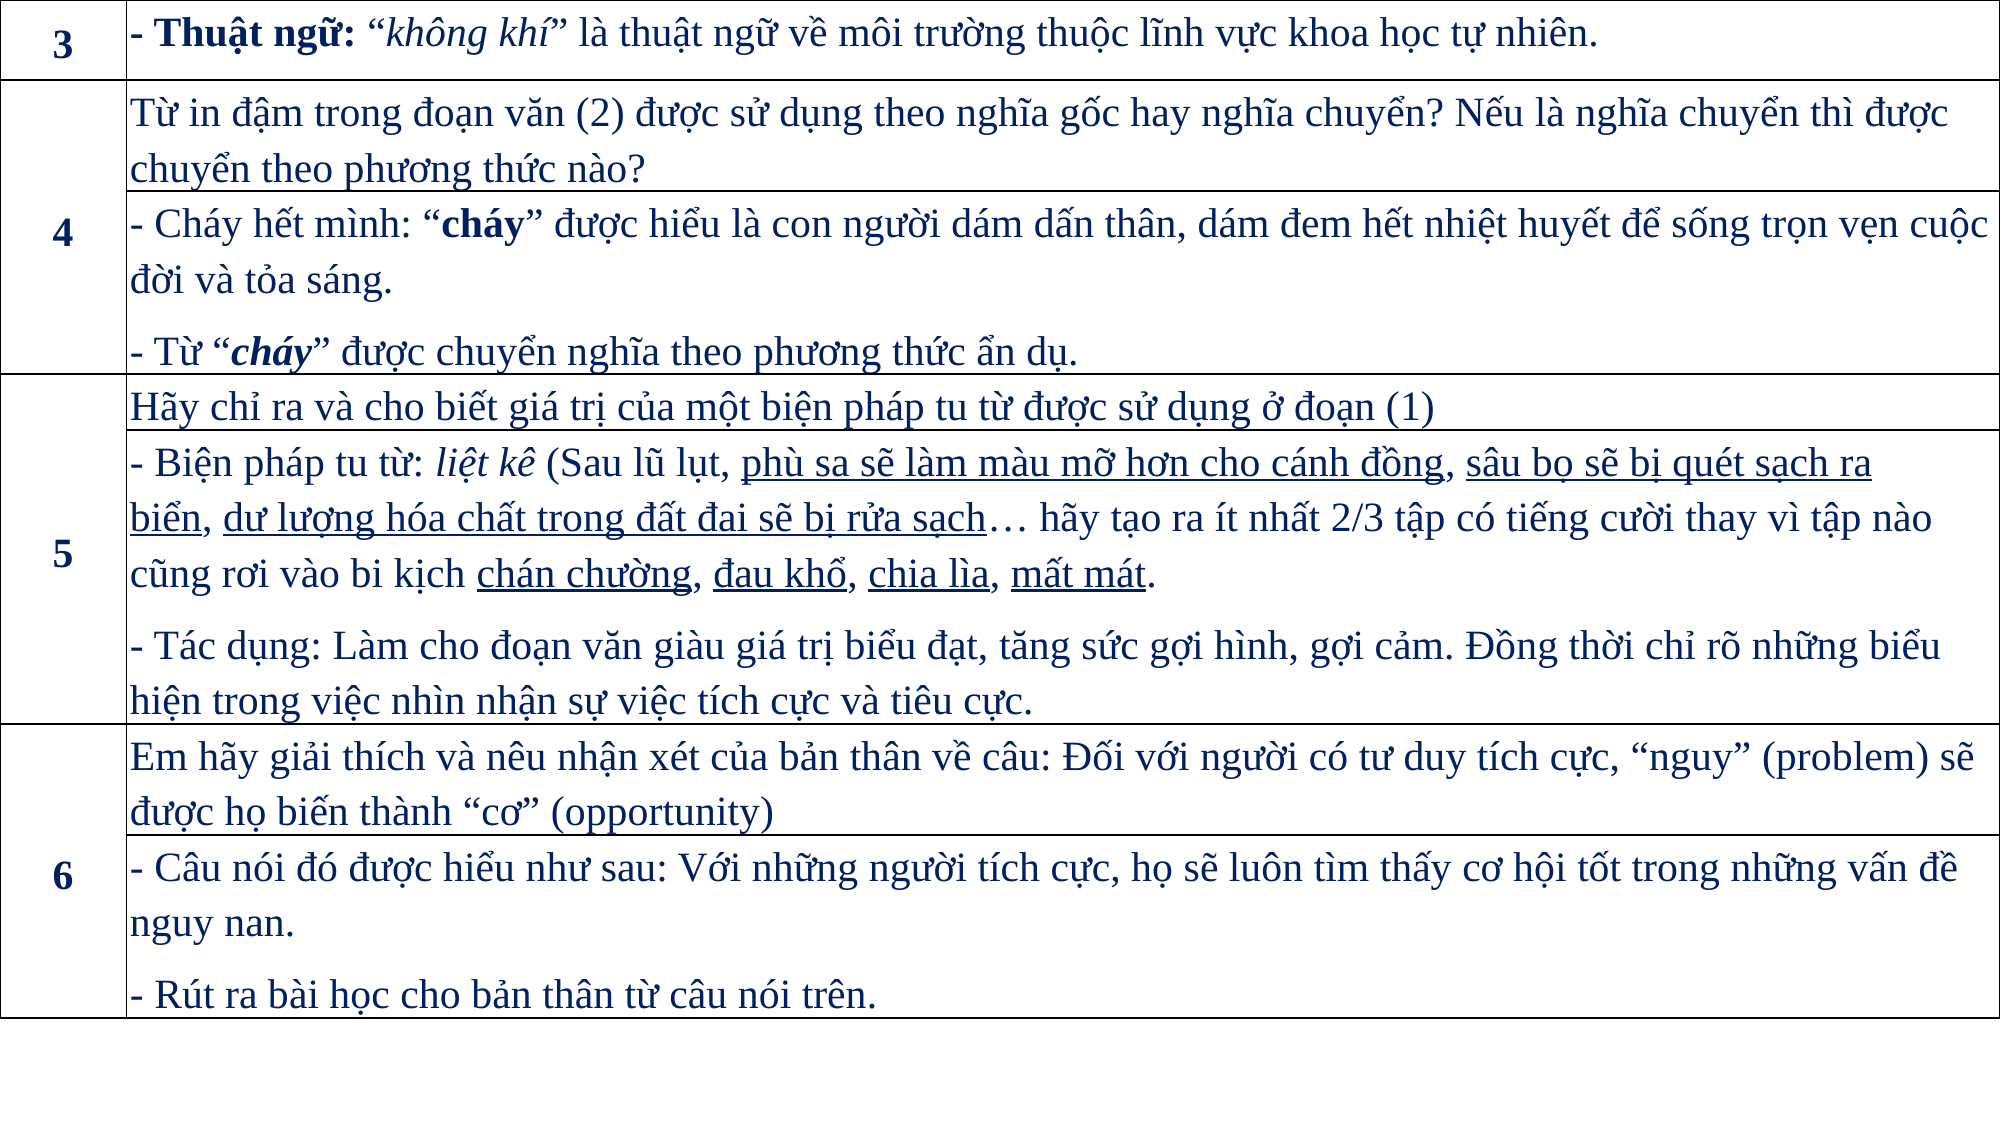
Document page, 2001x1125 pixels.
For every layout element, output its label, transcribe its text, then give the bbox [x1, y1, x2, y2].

table_header - Thuật ngữ: “không khí” là thuật ngữ về môi trường thuộc lĩnh vực khoa học tự nhiên. [127, 1, 1999, 79]
table_cell Từ in đậm trong đoạn văn (2) được sử dụng theo nghĩa gốc hay nghĩa chuyển? Nếu là nghĩa chuyển thì được chuyển theo phương thức nào? [127, 81, 1999, 190]
table_cell Em hãy giải thích và nêu nhận xét của bản thân về câu: Đối với người có tư duy tích cực, “nguy” (problem) sẽ được họ biến thành “cơ” (opportunity) [127, 725, 1999, 834]
table_cell - Biện pháp tu từ: liệt kê (Sau lũ lụt, phù sa sẽ làm màu mỡ hơn cho cánh đồng, sâu bọ sẽ bị quét sạch ra biển, dư lượng hóa chất trong đất đai sẽ bị rửa sạch… hãy tạo ra ít nhất 2/3 tập có tiếng cười thay vì tập nào cũng rơi vào bi kịch chán chường, đau khổ, chia lìa, mất mát. - Tác dụng: Làm cho đoạn văn giàu giá trị biểu đạt, tăng sức gợi hình, gợi cảm. Đồng thời chỉ rõ những biểu hiện trong việc nhìn nhận sự việc tích cực và tiêu cực. [127, 431, 1999, 723]
table_header 3 [1, 1, 126, 79]
table_cell 5 [1, 375, 126, 723]
table_cell 6 [1, 725, 126, 1017]
table_cell Hãy chỉ ra và cho biết giá trị của một biện pháp tu từ được sử dụng ở đoạn (1) [127, 375, 1999, 429]
table_cell - Cháy hết mình: “cháy” được hiểu là con người dám dấn thân, dám đem hết nhiệt huyết để sống trọn vẹn cuộc đời và tỏa sáng. - Từ “cháy” được chuyển nghĩa theo phương thức ẩn dụ. [127, 192, 1999, 373]
table_cell 4 [1, 81, 126, 373]
table_cell - Câu nói đó được hiểu như sau: Với những người tích cực, họ sẽ luôn tìm thấy cơ hội tốt trong những vấn đề nguy nan. - Rút ra bài học cho bản thân từ câu nói trên. [127, 836, 1999, 1017]
